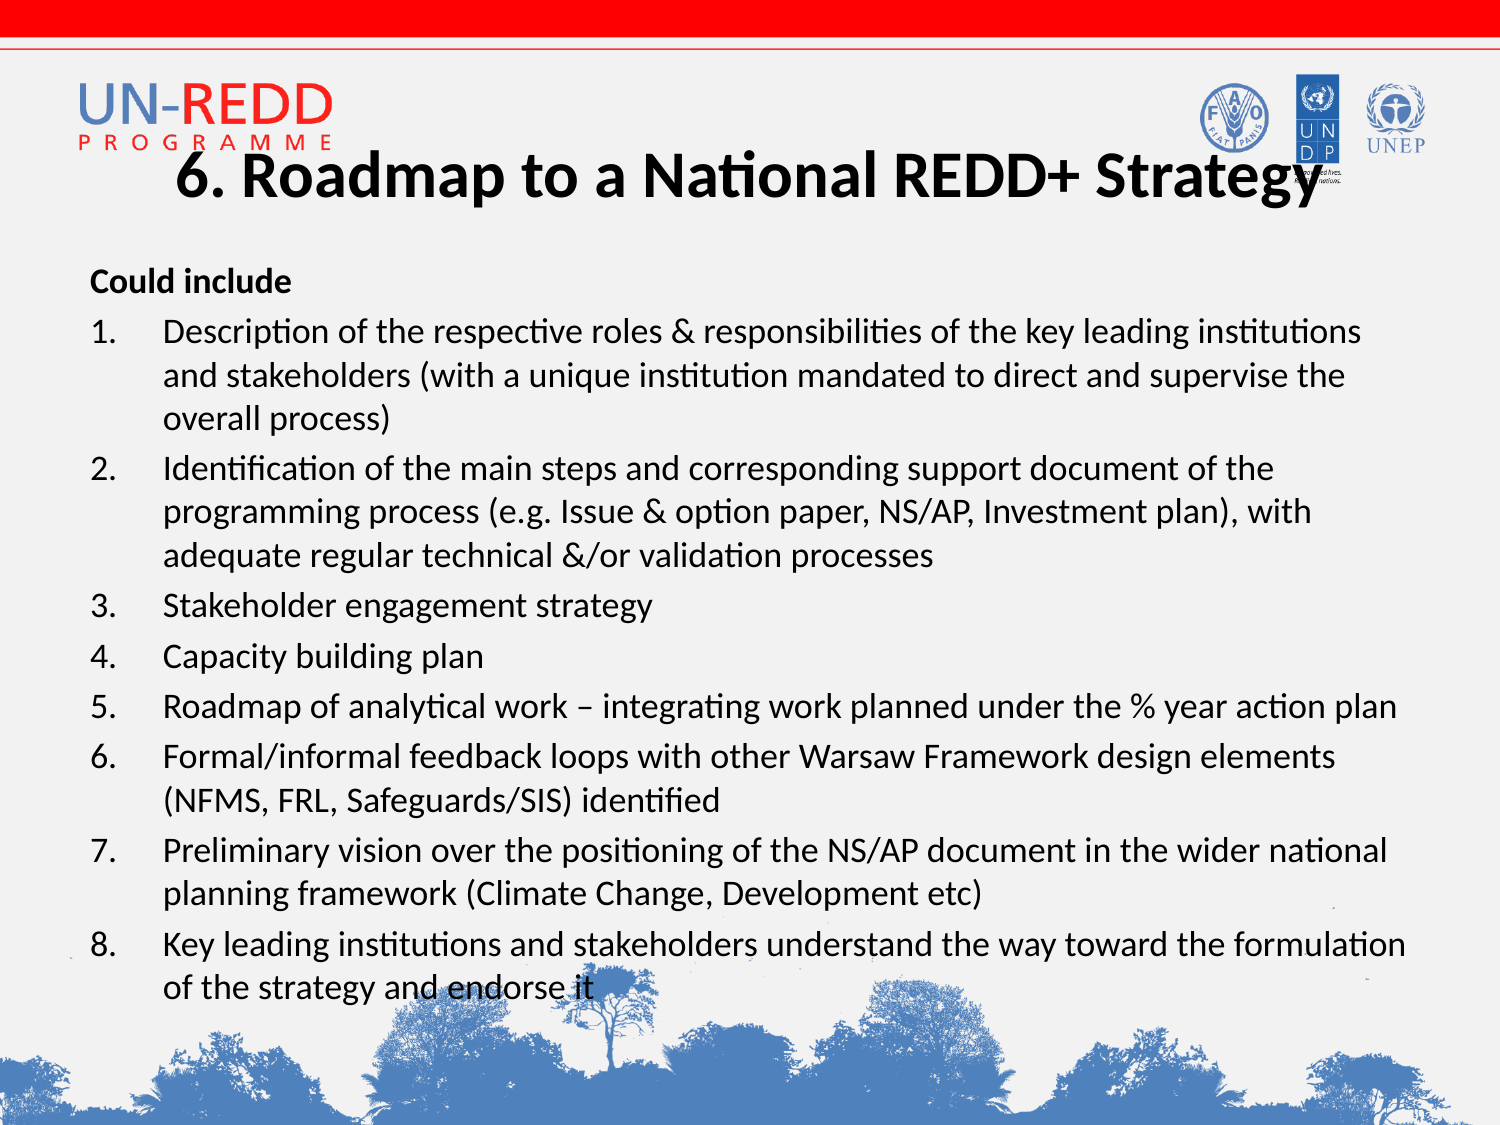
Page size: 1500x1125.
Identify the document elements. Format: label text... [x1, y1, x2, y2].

title 6. Roadmap to a National REDD+ Strategy [75, 92, 1425, 250]
picture [74, 74, 345, 155]
list Could include Description of the respective roles & responsibilities of the key leading institutions and stakeholders (with a unique institution mandated to direct and supervise the overall process) Identification of the main steps and corresponding support document of the programming process (e.g. Issue & option paper, NS/AP, Investment plan), with adequate regular technical &/or validation processes Stakeholder engagement strategy Capacity building plan Roadmap of analytical work – integrating work planned under the % year action plan Formal/informal feedback loops with other Warsaw Framework design elements (NFMS, FRL, Safeguards/SIS) identified Preliminary vision over the positioning of the NS/AP document in the wider national planning framework (Climate Change, Development etc) Key leading institutions and stakeholders understand the way toward the formulation of the strategy and endorse it [75, 250, 1425, 1043]
picture [1200, 74, 1425, 92]
picture [0, 821, 1500, 1125]
